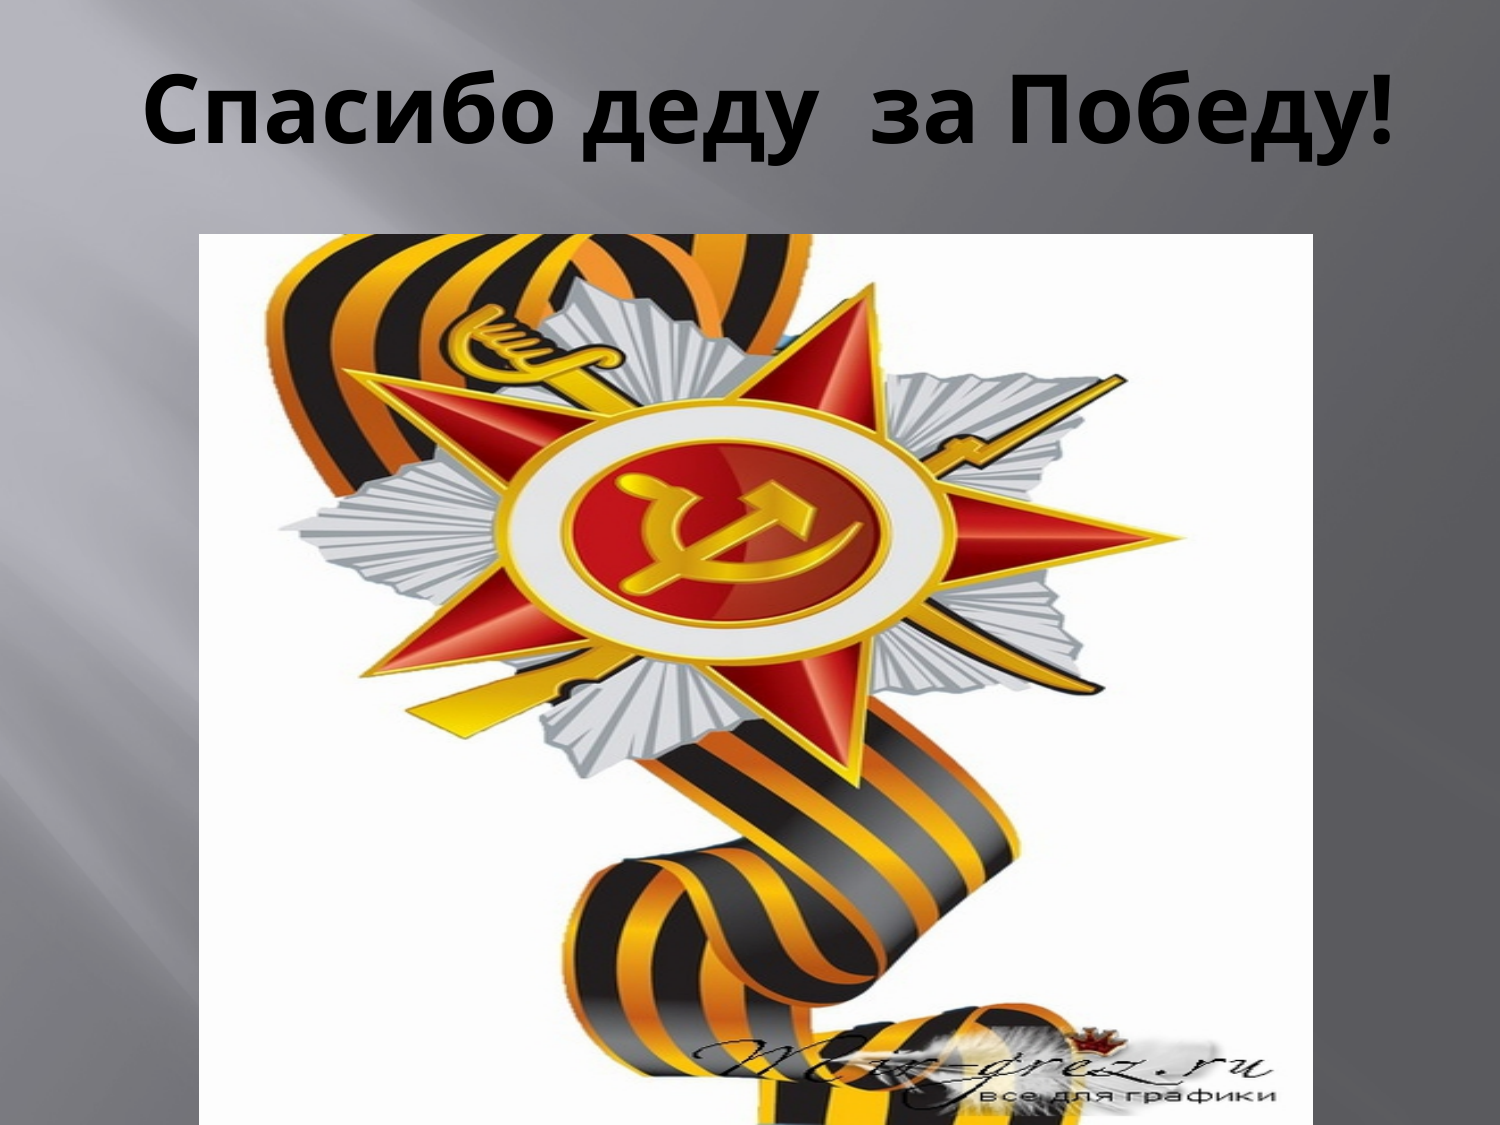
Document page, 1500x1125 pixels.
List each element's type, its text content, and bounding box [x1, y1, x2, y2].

picture [198, 234, 1313, 1125]
title Спасибо деду за Победу! [93, 0, 1444, 211]
